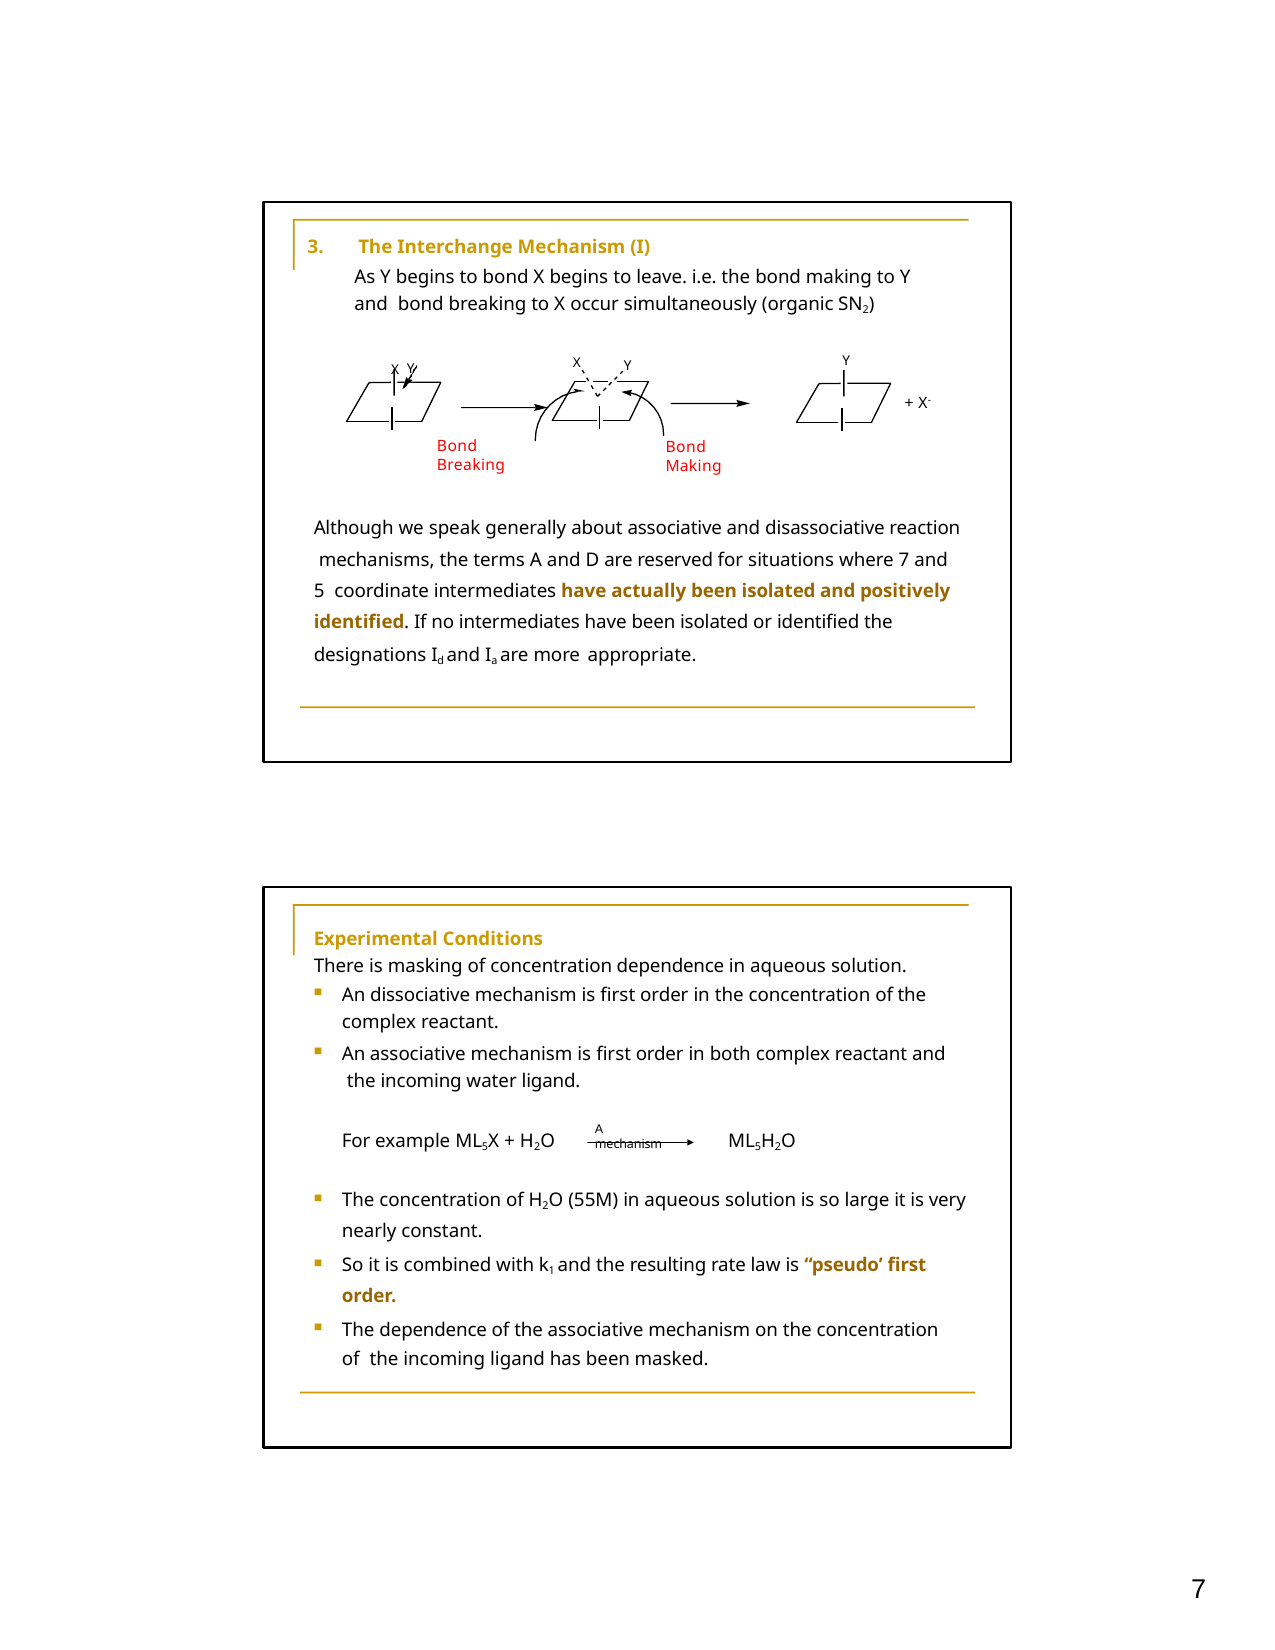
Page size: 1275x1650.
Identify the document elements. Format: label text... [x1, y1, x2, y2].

text_box [263, 887, 1012, 1260]
text_box [263, 201, 1012, 763]
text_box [345, 370, 890, 433]
slide_number 7 [1184, 1571, 1228, 1650]
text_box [262, 1260, 1013, 1450]
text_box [534, 388, 665, 442]
